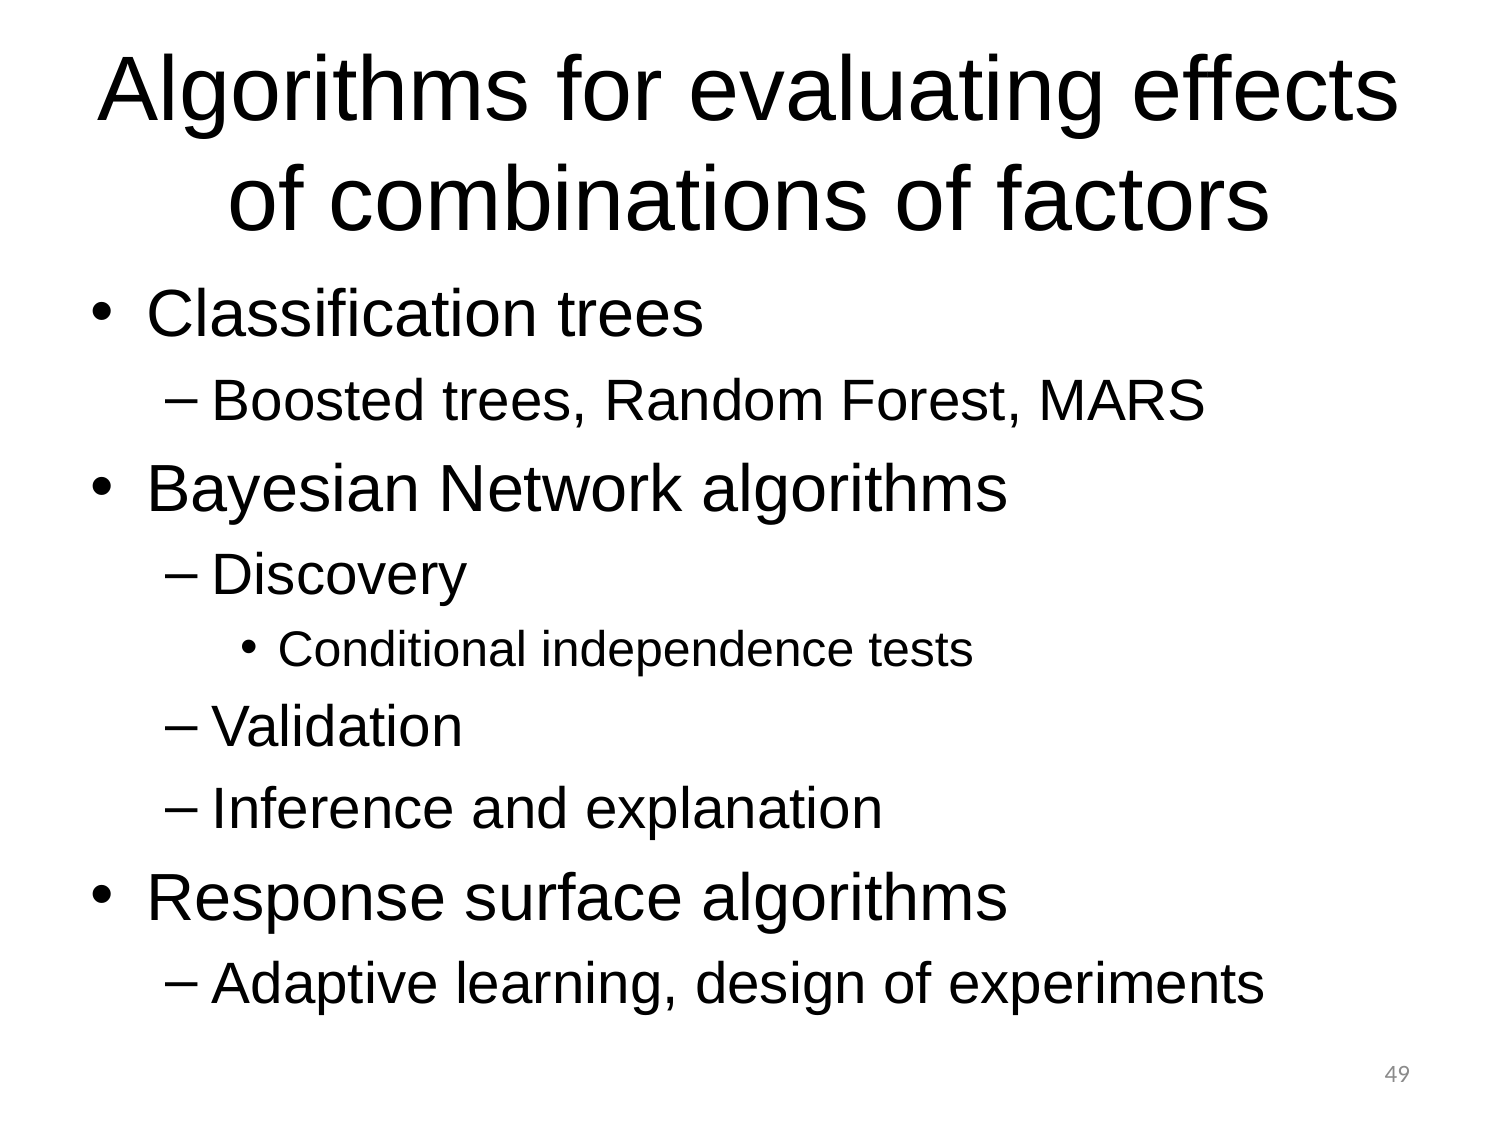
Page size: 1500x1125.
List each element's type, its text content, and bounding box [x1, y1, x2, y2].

title Algorithms for evaluating effects of combinations of factors [74, 44, 1426, 233]
list Classification trees Boosted trees, Random Forest, MARS Bayesian Network algorithms Discovery Conditional independence tests Validation Inference and explanation Response surface algorithms Adaptive learning, design of experiments [74, 262, 1426, 1006]
slide_number 49 [1074, 1042, 1425, 1103]
